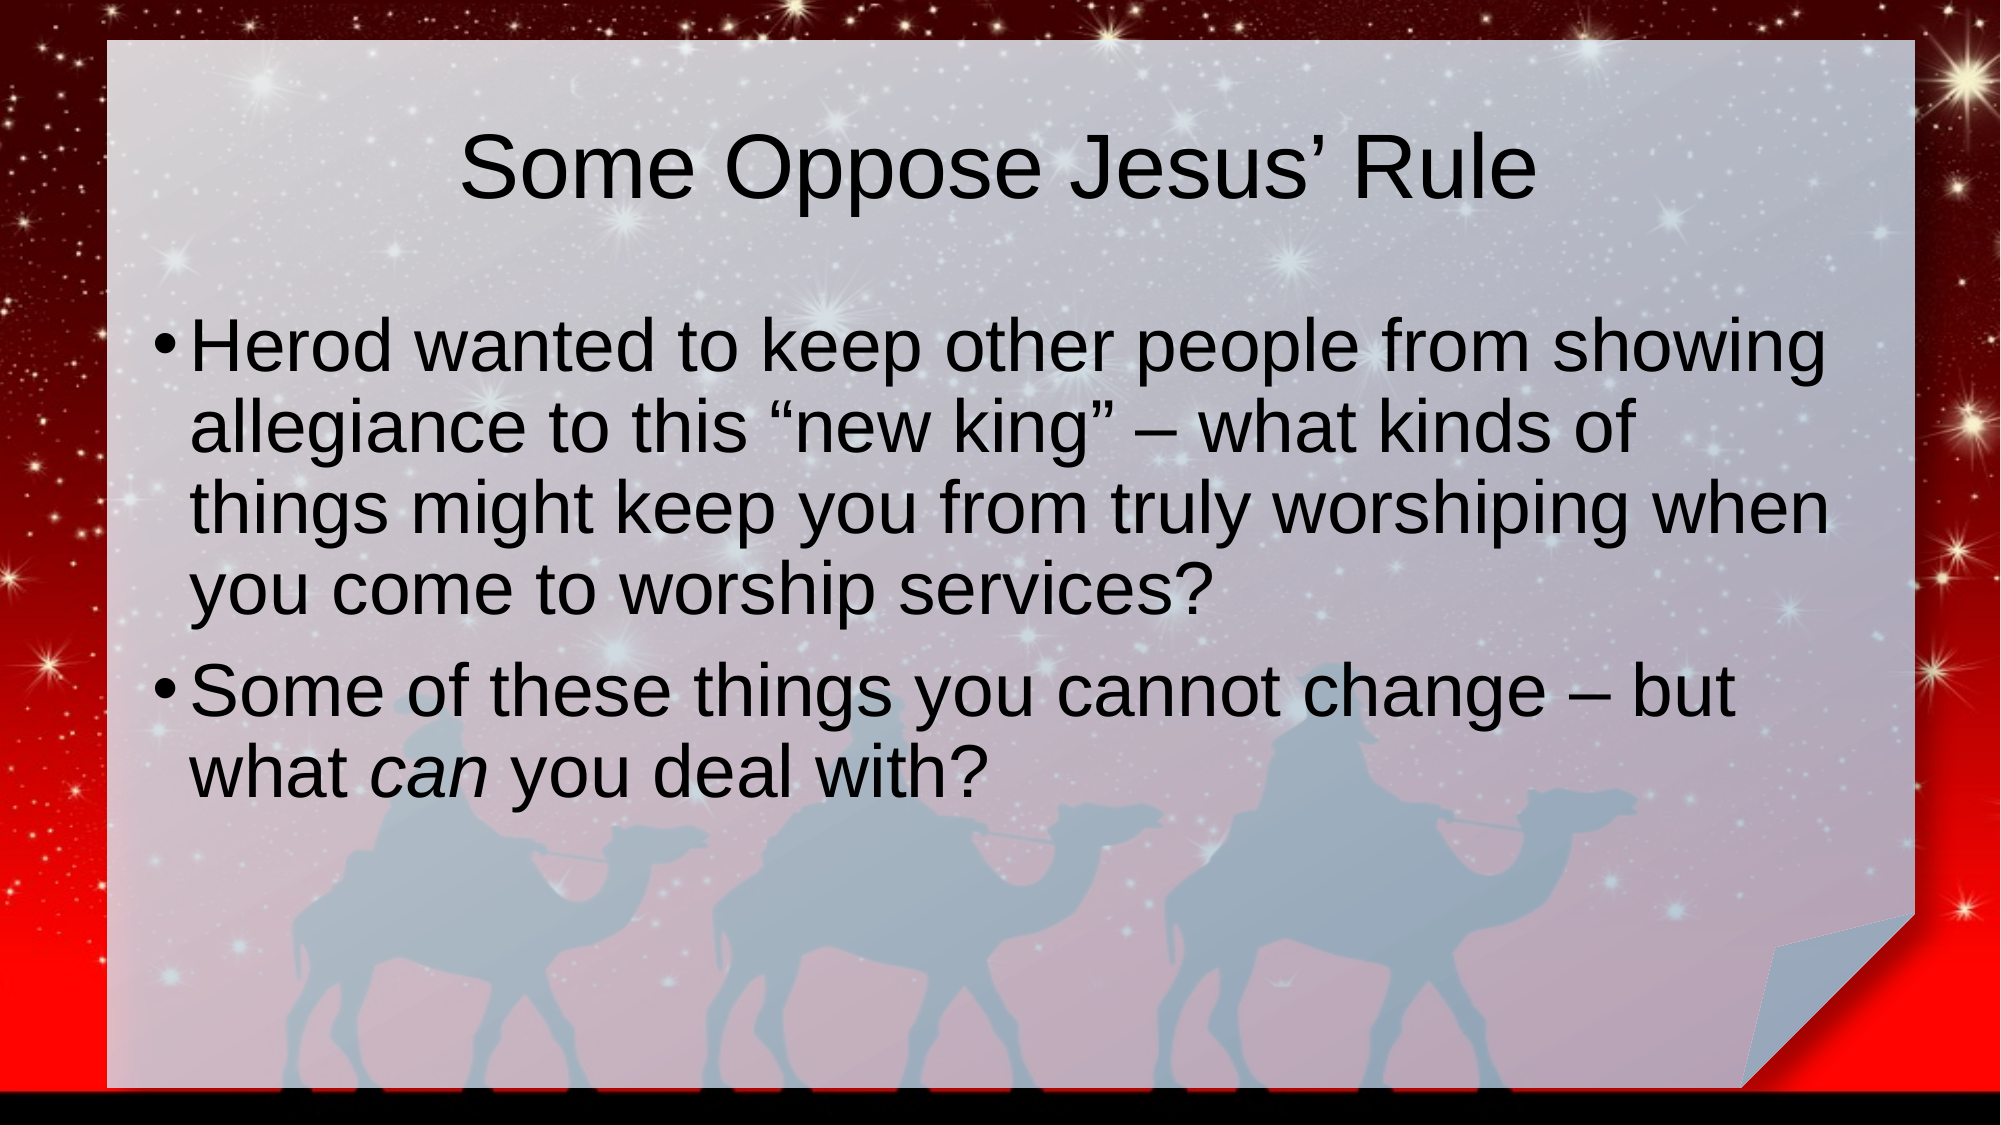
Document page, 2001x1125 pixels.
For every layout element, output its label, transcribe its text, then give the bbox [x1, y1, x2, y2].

list Herod wanted to keep other people from showing allegiance to this “new king” – what kinds of things might keep you from truly worshiping when you come to worship services? Some of these things you cannot change – but what can you deal with? [137, 299, 1863, 1014]
picture [0, 0, 2001, 1125]
title Some Oppose Jesus’ Rule [137, 59, 1863, 278]
